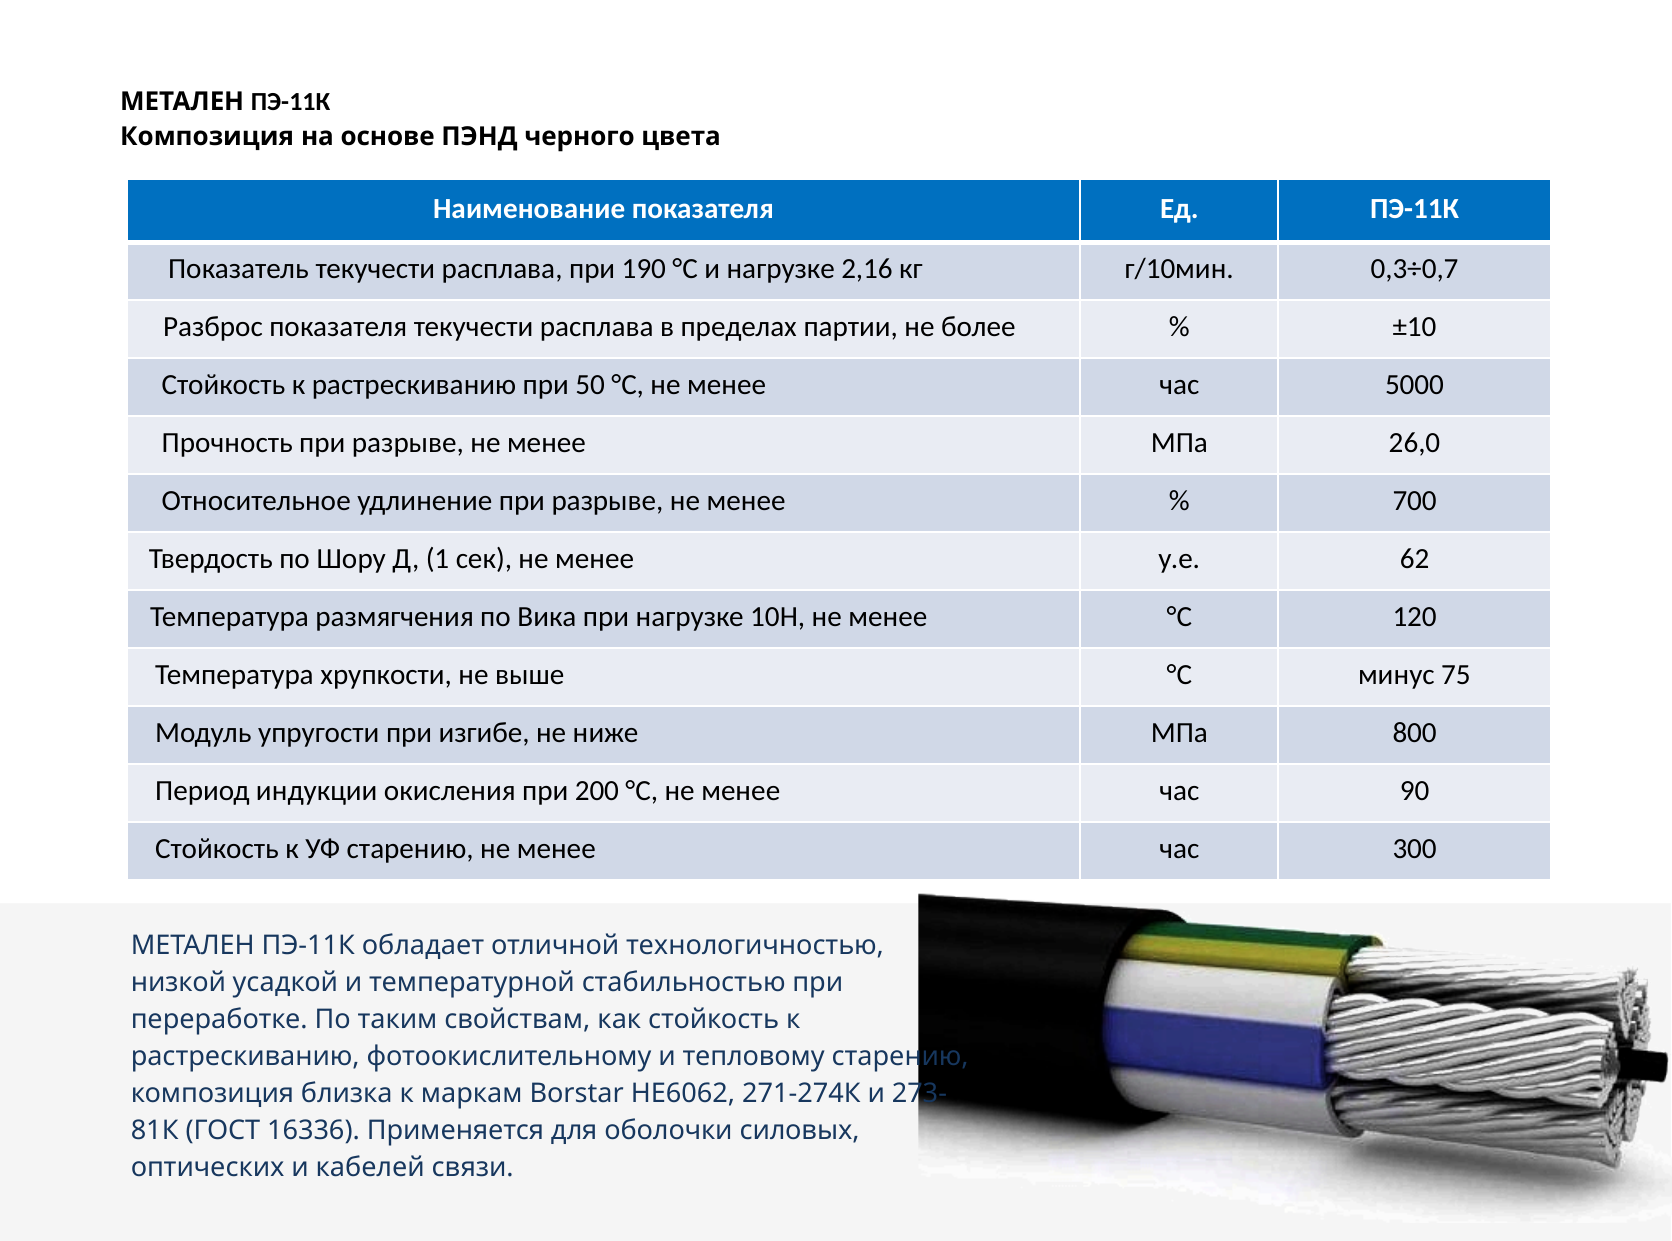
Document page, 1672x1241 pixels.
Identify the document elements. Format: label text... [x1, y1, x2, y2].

table_cell 120 [1279, 591, 1550, 647]
table_cell 800 [1279, 707, 1550, 763]
table_cell Период индукции окисления при 200 °С, не менее [128, 765, 1079, 821]
table_cell Температура размягчения по Вика при нагрузке 10Н, не менее [128, 591, 1079, 647]
table_cell МПа [1081, 707, 1277, 763]
table_cell час [1081, 823, 1277, 879]
table_cell г/10мин. [1081, 245, 1277, 299]
table_cell Твердость по Шору Д, (1 сек), не менее [128, 533, 1079, 589]
table_header Ед. [1081, 180, 1277, 240]
table_cell ±10 [1279, 301, 1550, 357]
table_cell Относительное удлинение при разрыве, не менее [128, 475, 1079, 531]
table_cell Прочность при разрыве, не менее [128, 417, 1079, 473]
table_cell МПа [1081, 417, 1277, 473]
table_cell % [1081, 301, 1277, 357]
table_cell 26,0 [1279, 417, 1550, 473]
table_cell у.е. [1081, 533, 1277, 589]
table_cell % [1081, 475, 1277, 531]
title МЕТАЛЕН ПЭ-11К Композиция на основе ПЭНД черного цвета [103, 73, 1608, 162]
table_cell час [1081, 765, 1277, 821]
table_cell Стойкость к УФ старению, не менее [128, 823, 1079, 879]
table_cell 700 [1279, 475, 1550, 531]
table_cell минус 75 [1279, 649, 1550, 705]
table_cell час [1081, 359, 1277, 415]
table_cell 300 [1279, 823, 1550, 879]
table_cell Модуль упругости при изгибе, не ниже [128, 707, 1079, 763]
picture [0, 885, 1672, 1241]
text_box МЕТАЛЕН ПЭ-11К обладает отличной технологичностью, низкой усадкой и температурной стабильностью при переработке. По таким свойствам, как стойкость к растрескиванию, фотоокислительному и тепловому старению, композиция близка к маркам Borstar HE6062, 271-274К и 273-81К (ГОСТ 16336). Применяется для оболочки силовых, оптических и кабелей связи. [115, 915, 913, 1190]
table_cell 5000 [1279, 359, 1550, 415]
table_cell Разброс показателя текучести расплава в пределах партии, не более [128, 301, 1079, 357]
table_cell Стойкость к растрескиванию при 50 °С, не менее [128, 359, 1079, 415]
table_header ПЭ-11К [1279, 180, 1550, 240]
table_cell Температура хрупкости, не выше [128, 649, 1079, 705]
table_cell 0,3÷0,7 [1279, 245, 1550, 299]
table_cell °С [1081, 649, 1277, 705]
table_cell Показатель текучести расплава, при 190 °С и нагрузке 2,16 кг [128, 245, 1079, 299]
table_header Наименование показателя [128, 180, 1079, 240]
table_cell 62 [1279, 533, 1550, 589]
table_cell °С [1081, 591, 1277, 647]
table_cell 90 [1279, 765, 1550, 821]
